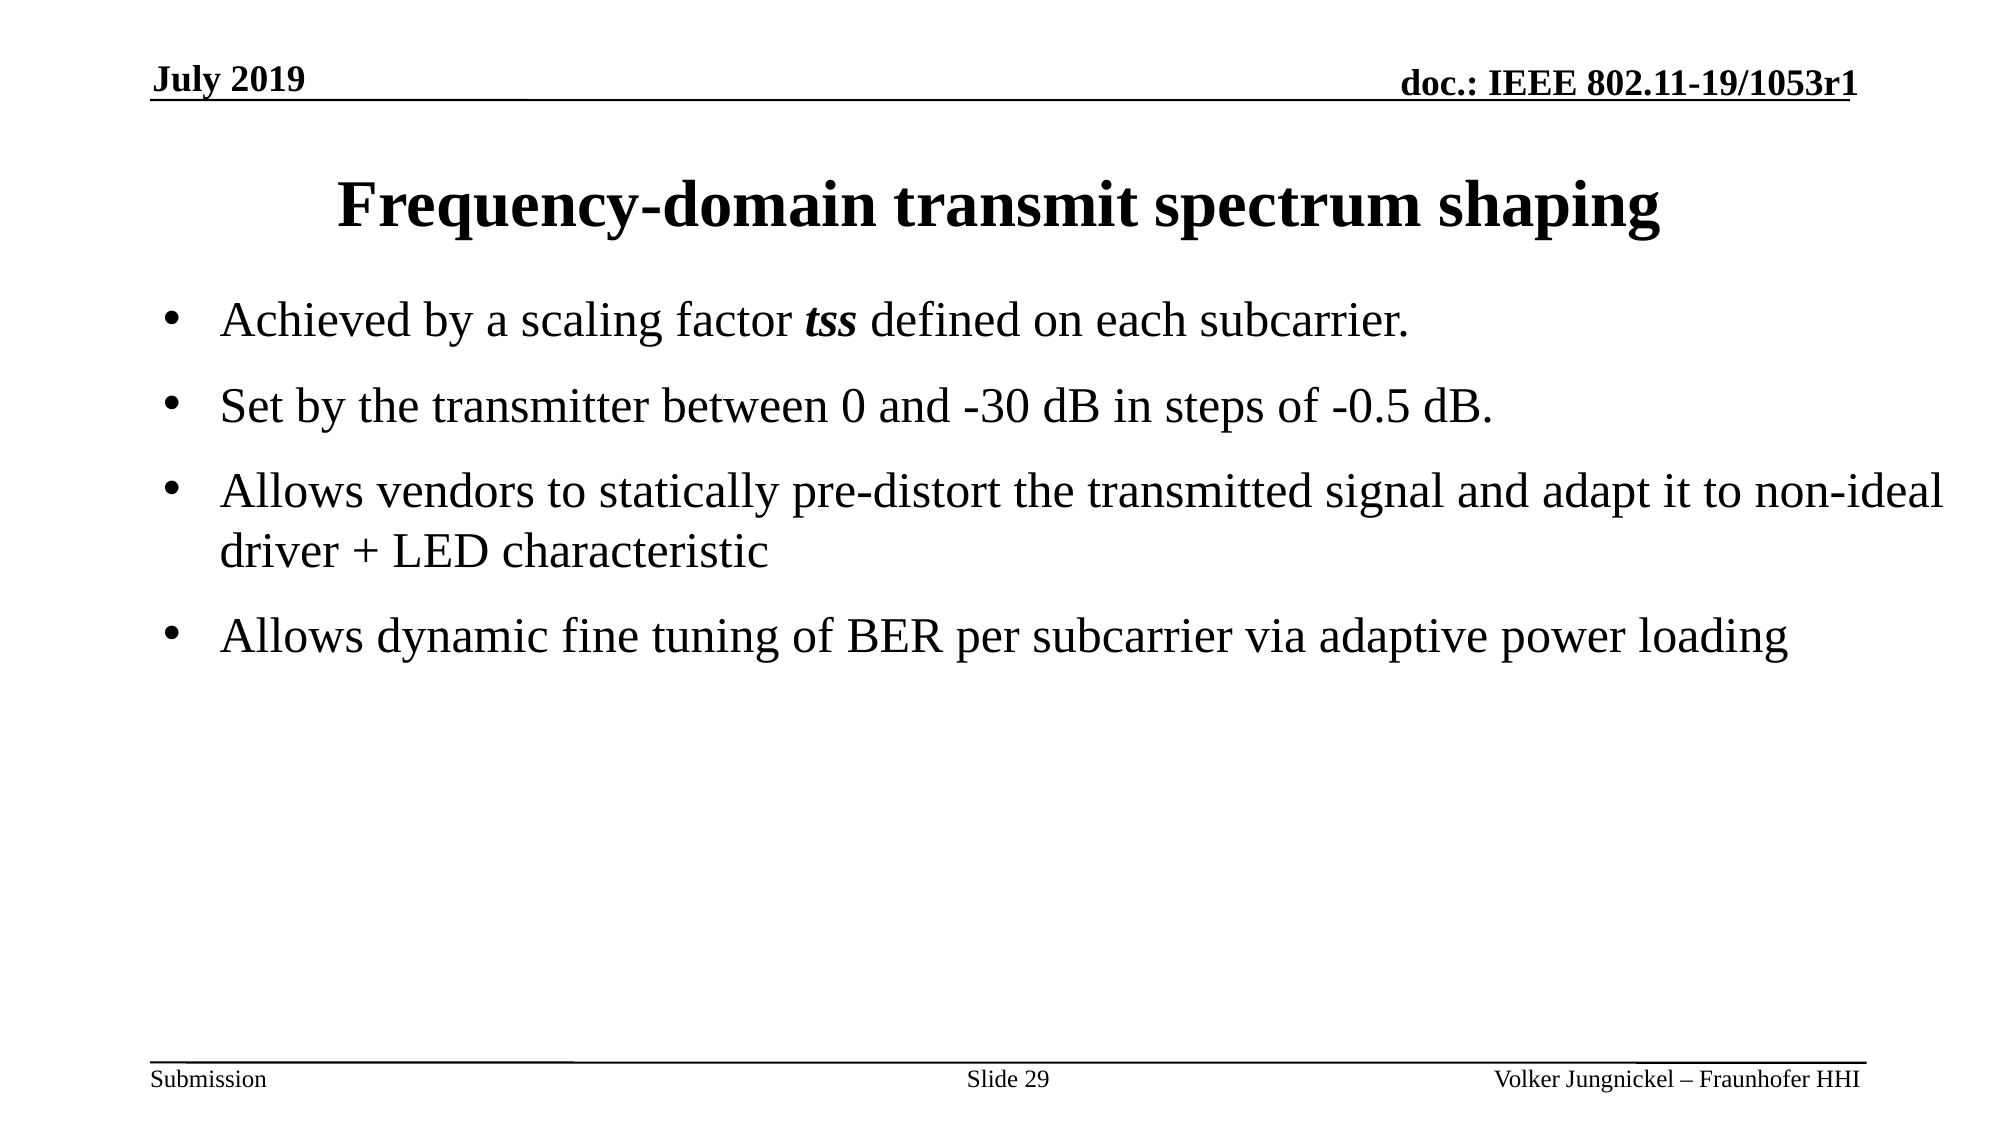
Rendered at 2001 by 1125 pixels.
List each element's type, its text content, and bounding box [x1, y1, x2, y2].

slide_number Slide 29 [950, 1061, 1067, 1123]
title Frequency-domain transmit spectrum shaping [149, 112, 1850, 279]
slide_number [152, 54, 563, 100]
list Achieved by a scaling factor tss defined on each subcarrier. Set by the transmitter between 0 and -30 dB in steps of -0.5 dB. Allows vendors to statically pre-distort the transmitted signal and adapt it to non-ideal driver + LED characteristic Allows dynamic fine tuning of BER per subcarrier via adaptive power loading [147, 279, 2000, 1057]
